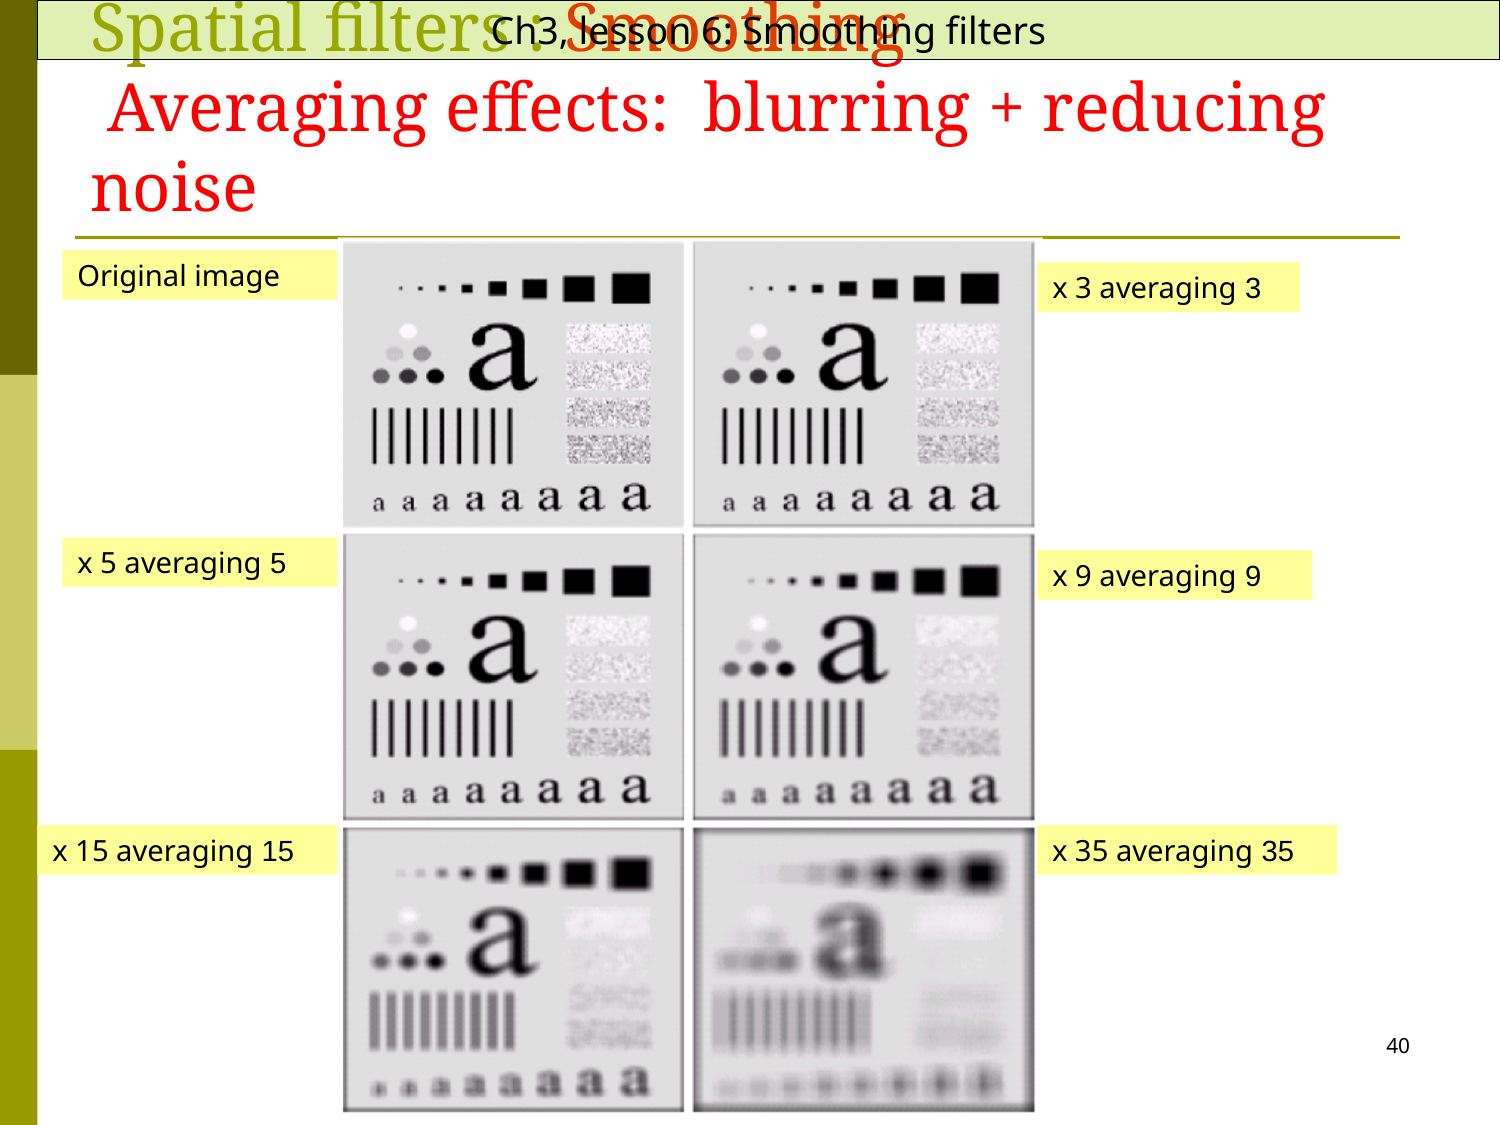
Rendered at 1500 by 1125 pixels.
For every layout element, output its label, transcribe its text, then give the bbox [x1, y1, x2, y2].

picture [252, 321, 1128, 1028]
text_box 9 x 9 averaging [1134, 549, 1313, 600]
slide_number 40 [1074, 1024, 1426, 1101]
text_box 3 x 3 averaging [1037, 262, 1300, 313]
text_box 5 x 5 averaging [62, 537, 247, 588]
text_box Ch3, lesson 6: Smoothing filters [37, 0, 1500, 60]
text_box Original image [62, 249, 338, 300]
text_box 15 x 15 averaging [37, 824, 247, 875]
title Spatial filters : Smoothing Averaging effects: blurring + reducing noise [75, 60, 1425, 233]
text_box 35 x 35 averaging [1134, 824, 1338, 875]
